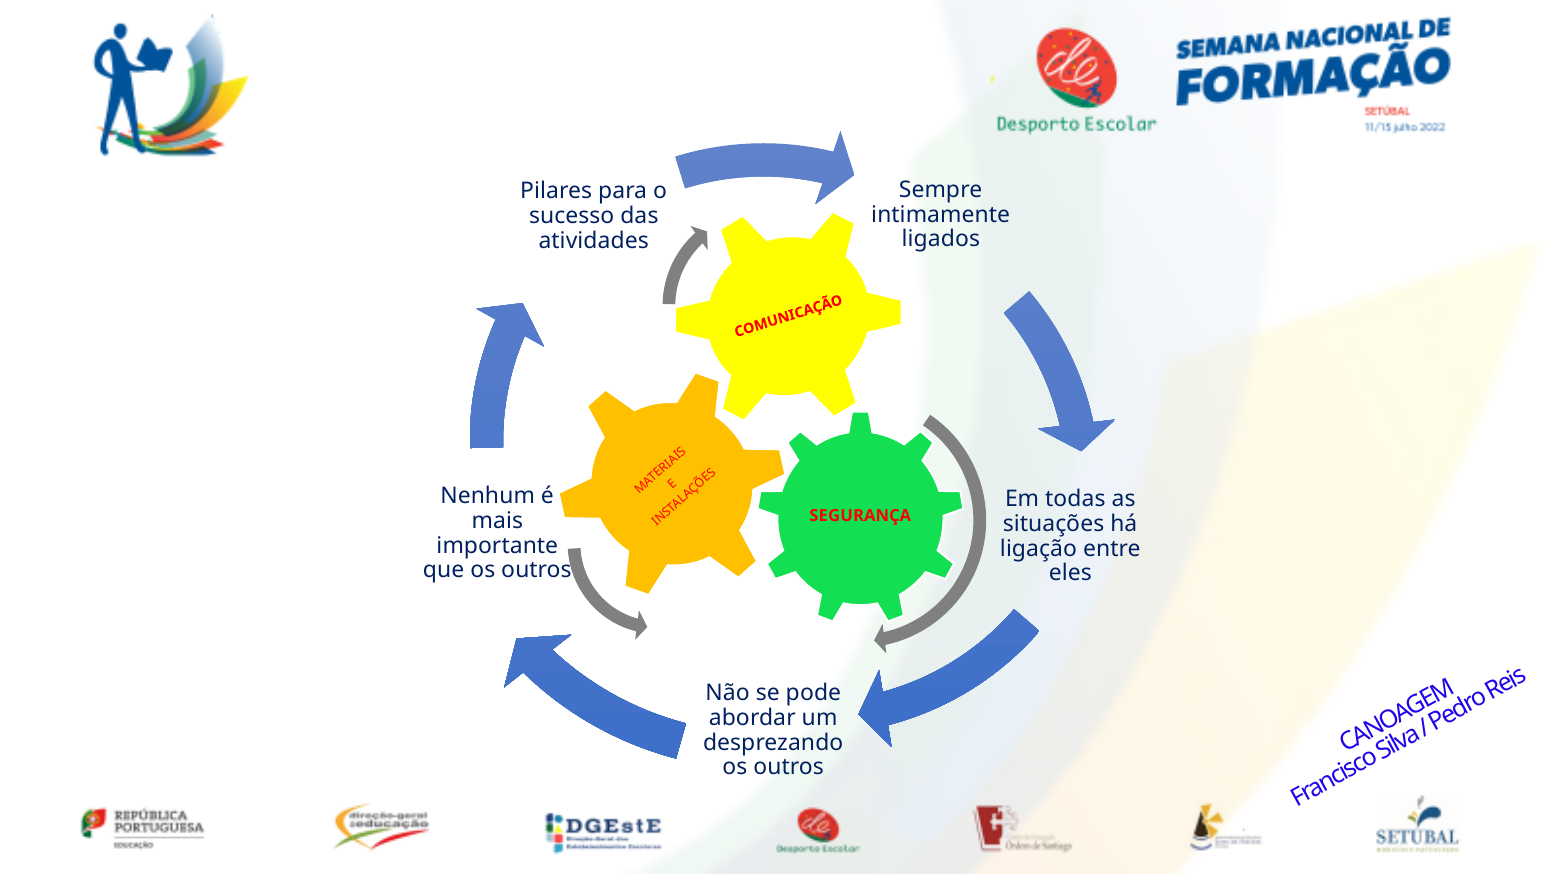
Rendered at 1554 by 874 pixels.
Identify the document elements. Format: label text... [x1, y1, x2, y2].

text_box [276, 123, 1270, 817]
text_box CANOAGEM Francisco Silva / Pedro Reis [1276, 662, 1549, 826]
picture [0, 0, 1554, 874]
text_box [508, 216, 965, 602]
